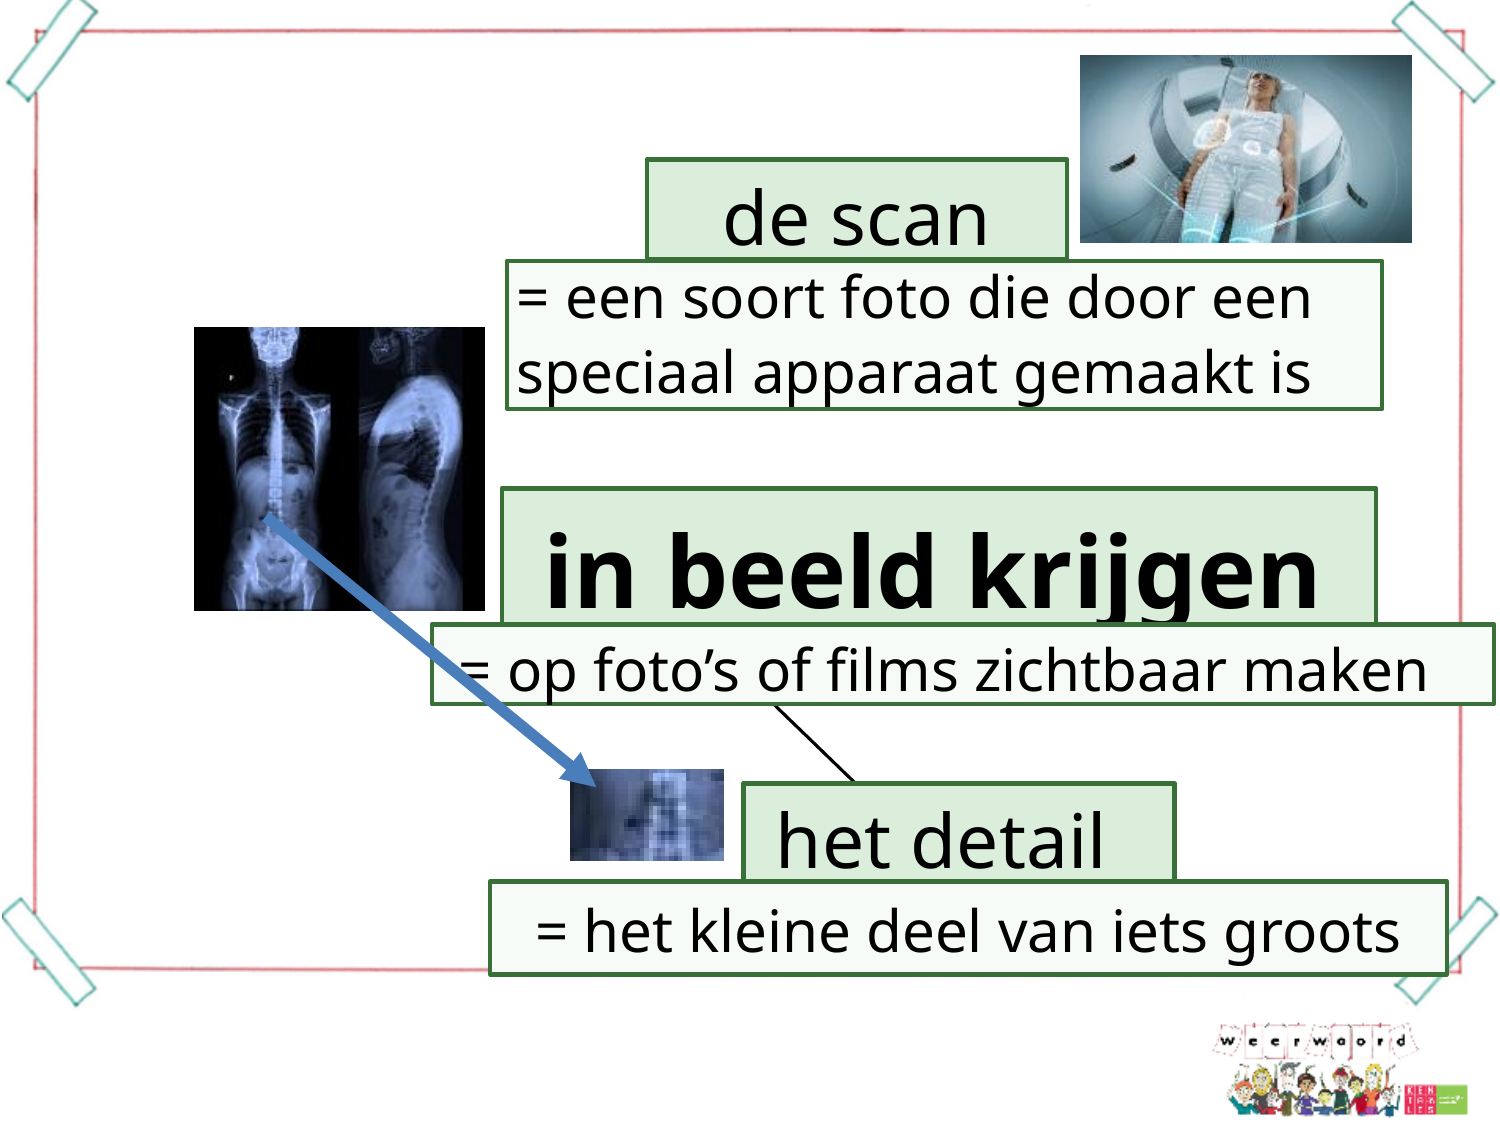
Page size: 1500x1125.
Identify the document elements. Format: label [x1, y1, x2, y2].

picture [1210, 1020, 1471, 1118]
picture [2, 0, 1500, 1011]
text_box [713, 646, 867, 794]
text_box [773, 234, 960, 395]
text_box [265, 516, 597, 788]
